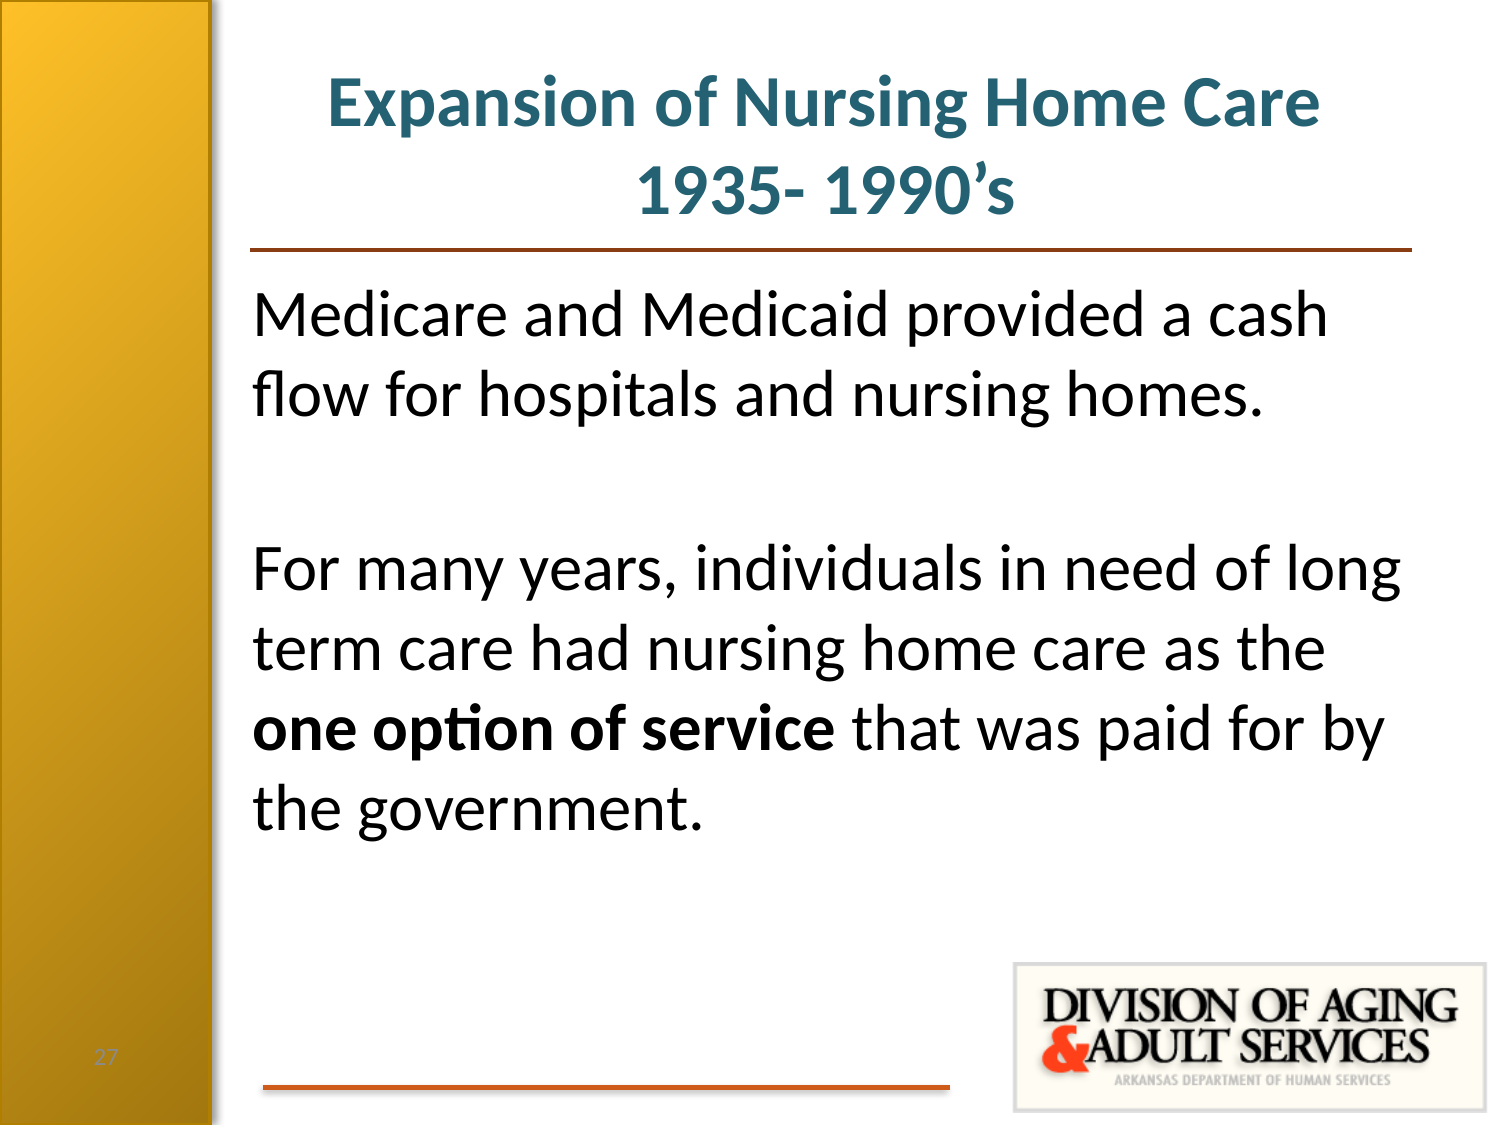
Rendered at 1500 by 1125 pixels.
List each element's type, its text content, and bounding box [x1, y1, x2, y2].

slide_number 27 [24, 1025, 188, 1085]
list Medicare and Medicaid provided a cash flow for hospitals and nursing homes. For many years, individuals in need of long term care had nursing home care as the one option of service that was paid for by the government. [237, 262, 1425, 1075]
picture [1012, 962, 1488, 1113]
title Expansion of Nursing Home Care 1935- 1990’s [225, 45, 1425, 238]
